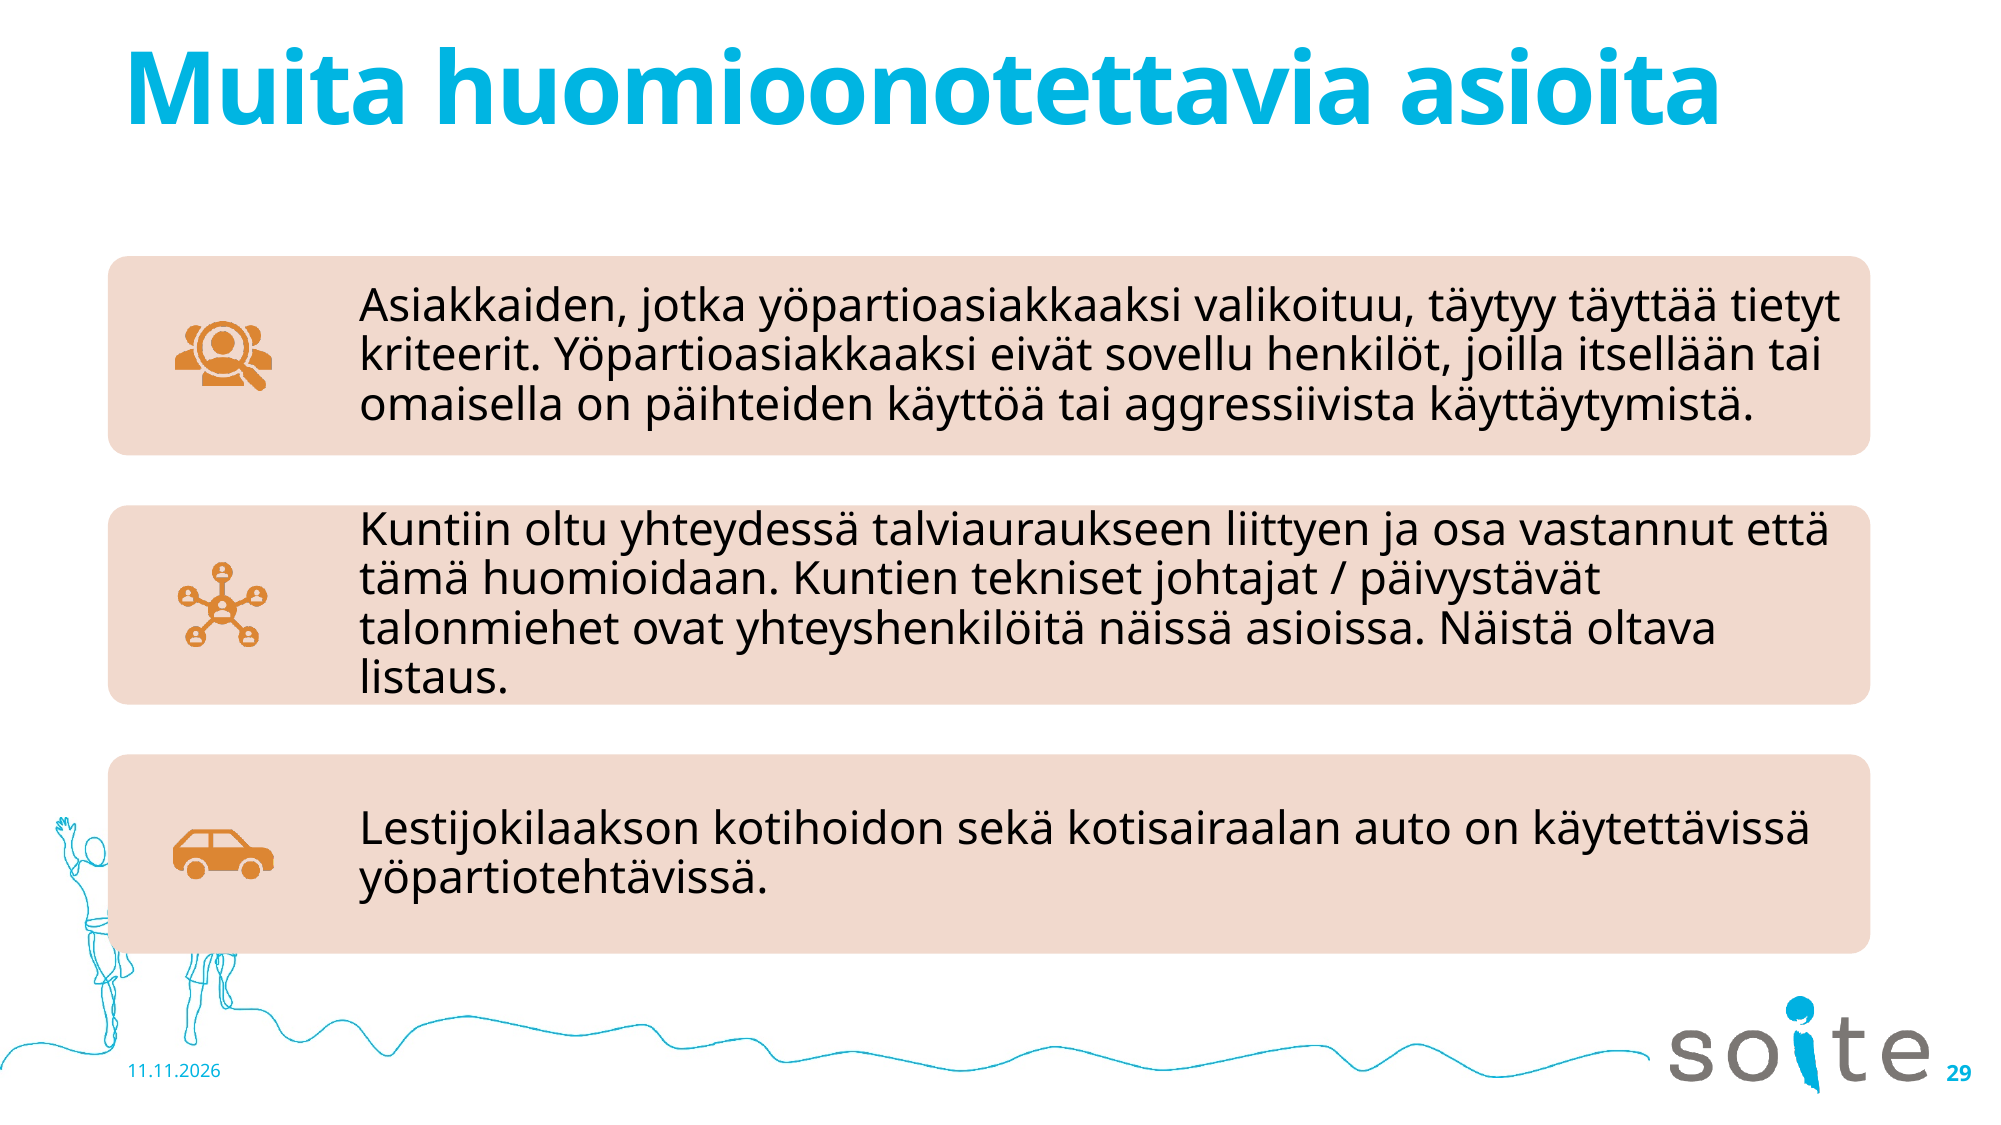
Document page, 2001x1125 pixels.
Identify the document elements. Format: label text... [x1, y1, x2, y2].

picture [1670, 996, 1929, 1094]
title Muita huomioonotettavia asioita [107, 34, 1876, 236]
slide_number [112, 1051, 312, 1090]
slide_number 29 [1931, 1051, 2000, 1094]
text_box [107, 255, 1871, 954]
picture [0, 817, 1650, 1078]
